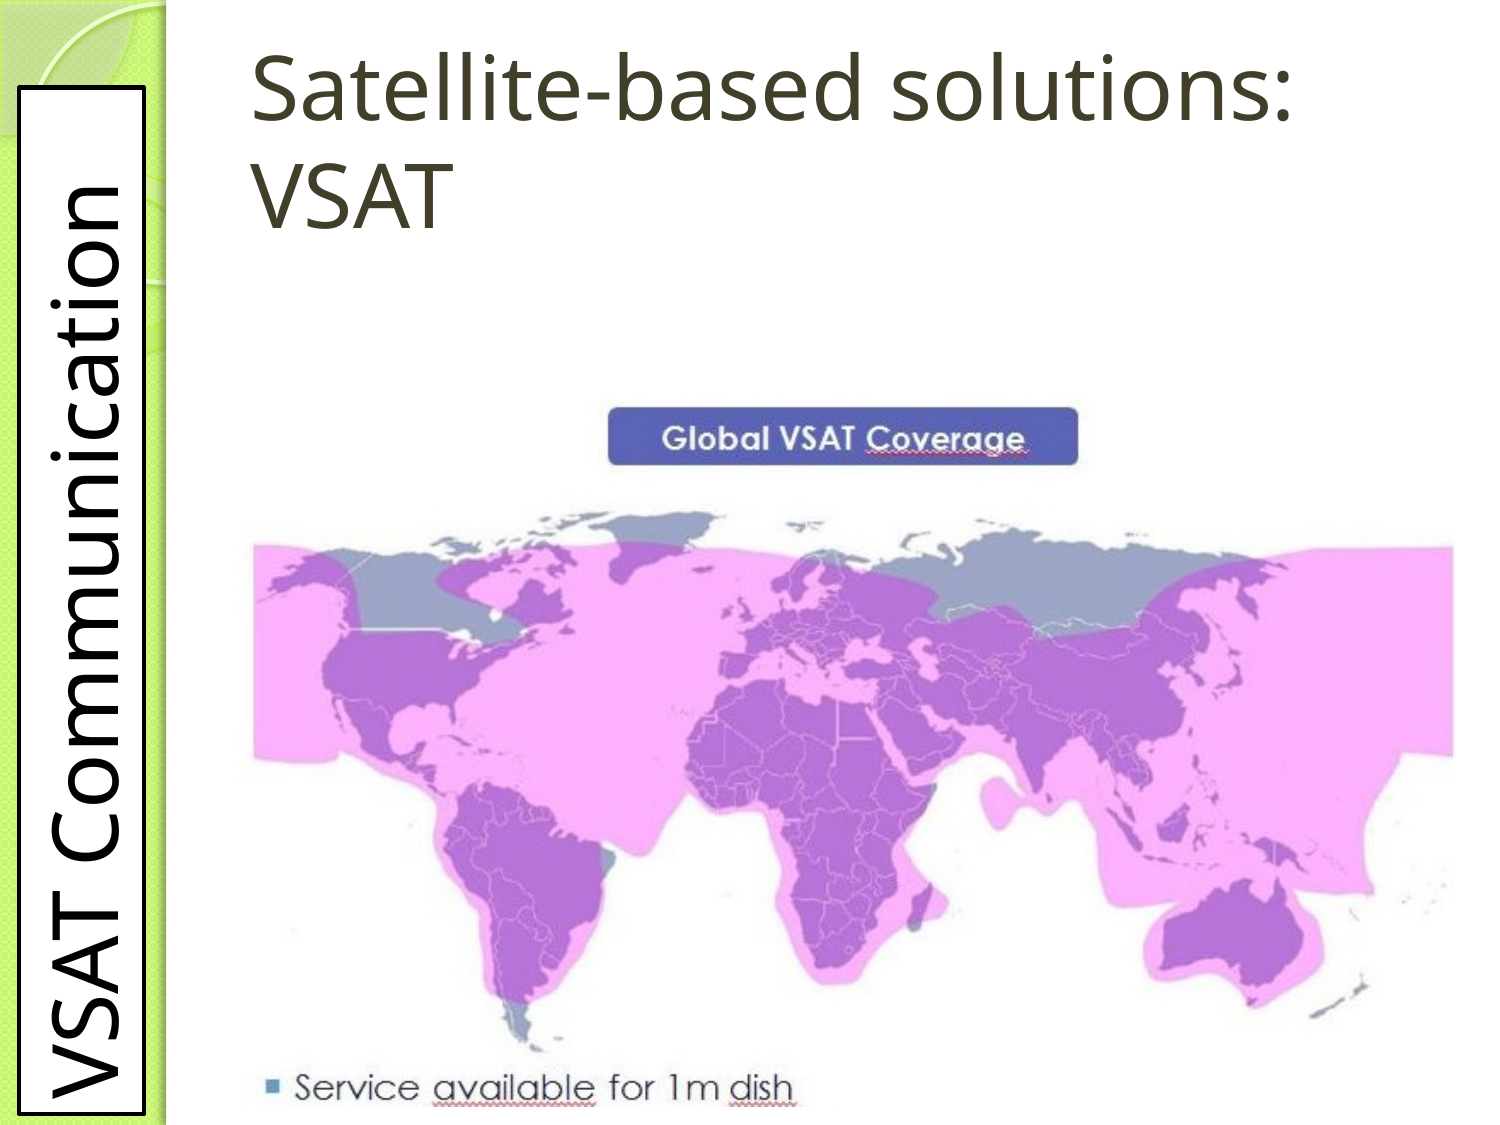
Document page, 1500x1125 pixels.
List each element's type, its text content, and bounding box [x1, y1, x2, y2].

text_box VSAT Communication [17, 85, 146, 1116]
picture [237, 399, 1456, 1107]
title Satellite-based solutions: VSAT [235, 45, 1466, 233]
